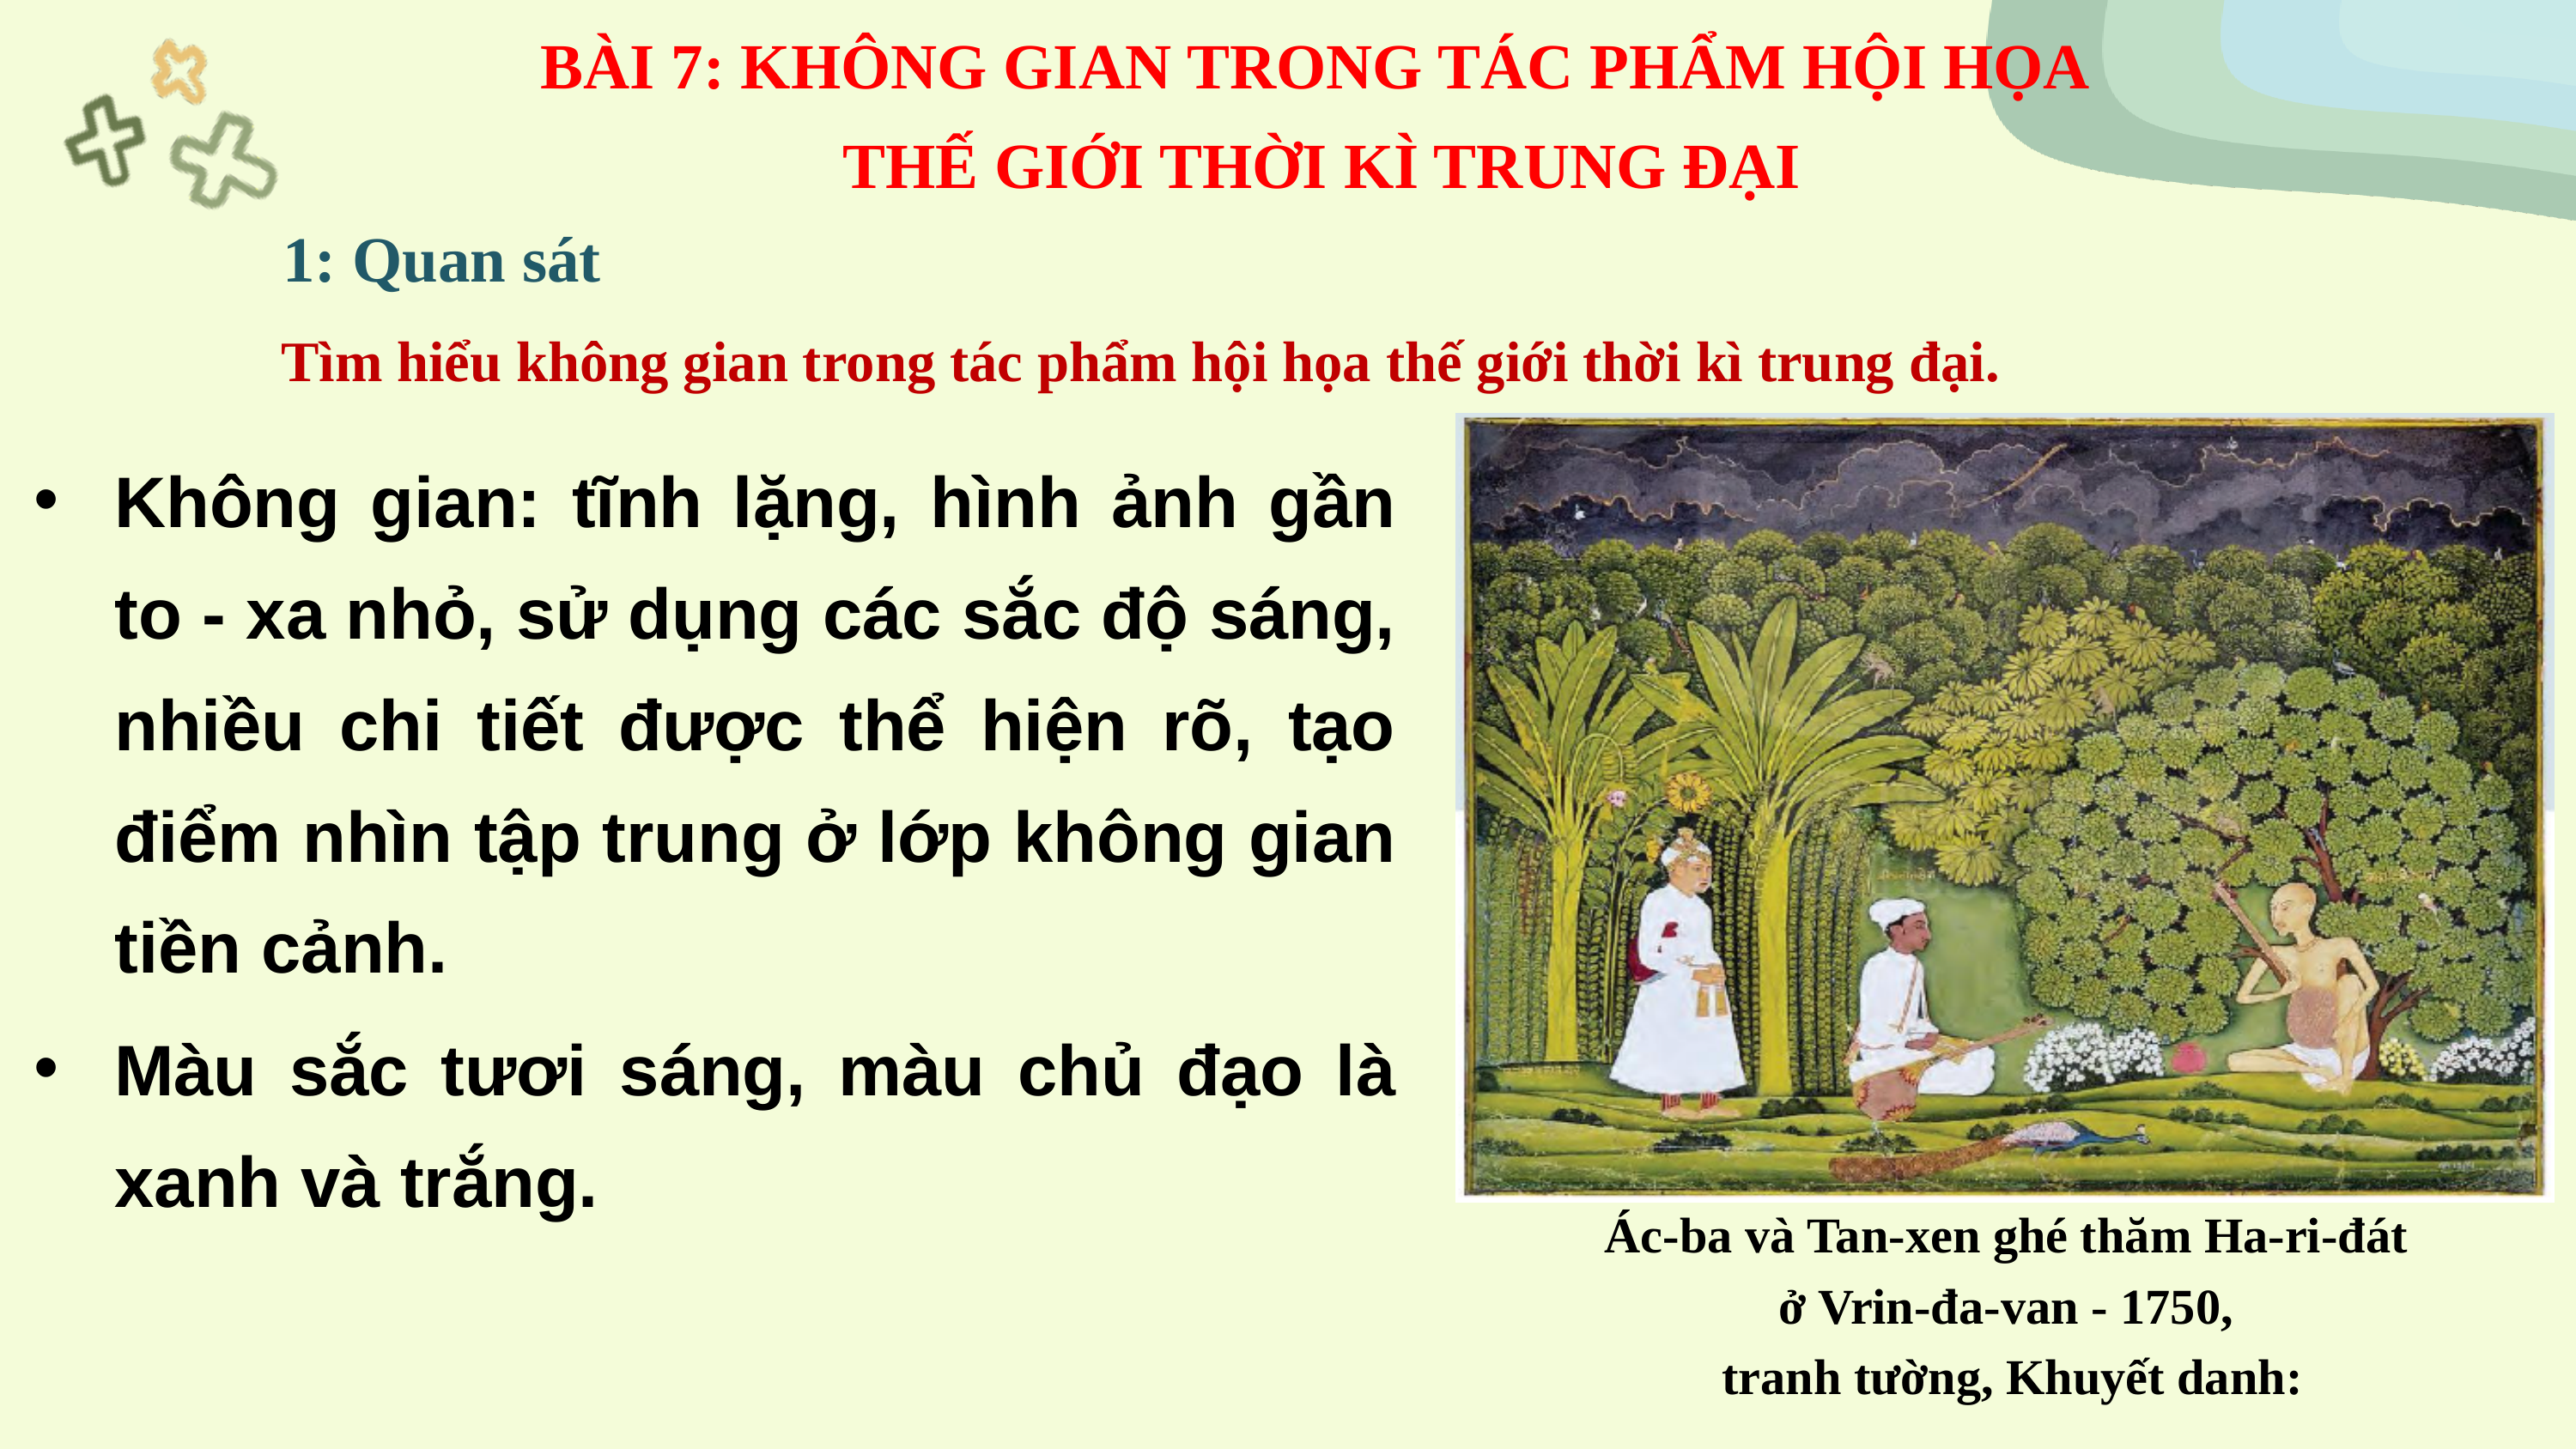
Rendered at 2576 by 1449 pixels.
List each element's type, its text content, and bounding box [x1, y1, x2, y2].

picture [1455, 412, 2555, 1203]
text_box Ác-ba và Tan-xen ghé thăm Ha-ri-đát ở Vrin-đa-van - 1750, tranh tường, Khuyết danh: [1523, 1210, 2501, 1411]
text_box 1: Quan sát [270, 211, 615, 297]
text_box BÀI 7: KHÔNG GIAN TRONG TÁC PHẨM HỘI HỌA THẾ GIỚI THỜI KÌ TRUNG ĐẠI [172, 0, 1979, 209]
text_box Tìm hiểu không gian trong tác phẩm hội họa thế giới thời kì trung đại. [268, 297, 2018, 400]
text_box Không gian: tĩnh lặng, hình ảnh gần to - xa nhỏ, sử dụng các sắc độ sáng, nhiều chi tiết được thể hiện rõ, tạo điểm nhìn tập trung ở lớp không gian tiền cảnh. Màu sắc tươi sáng, màu chủ đạo là xanh và trắng. [21, 423, 1410, 1228]
picture [53, 12, 270, 264]
picture [1984, 0, 2576, 221]
